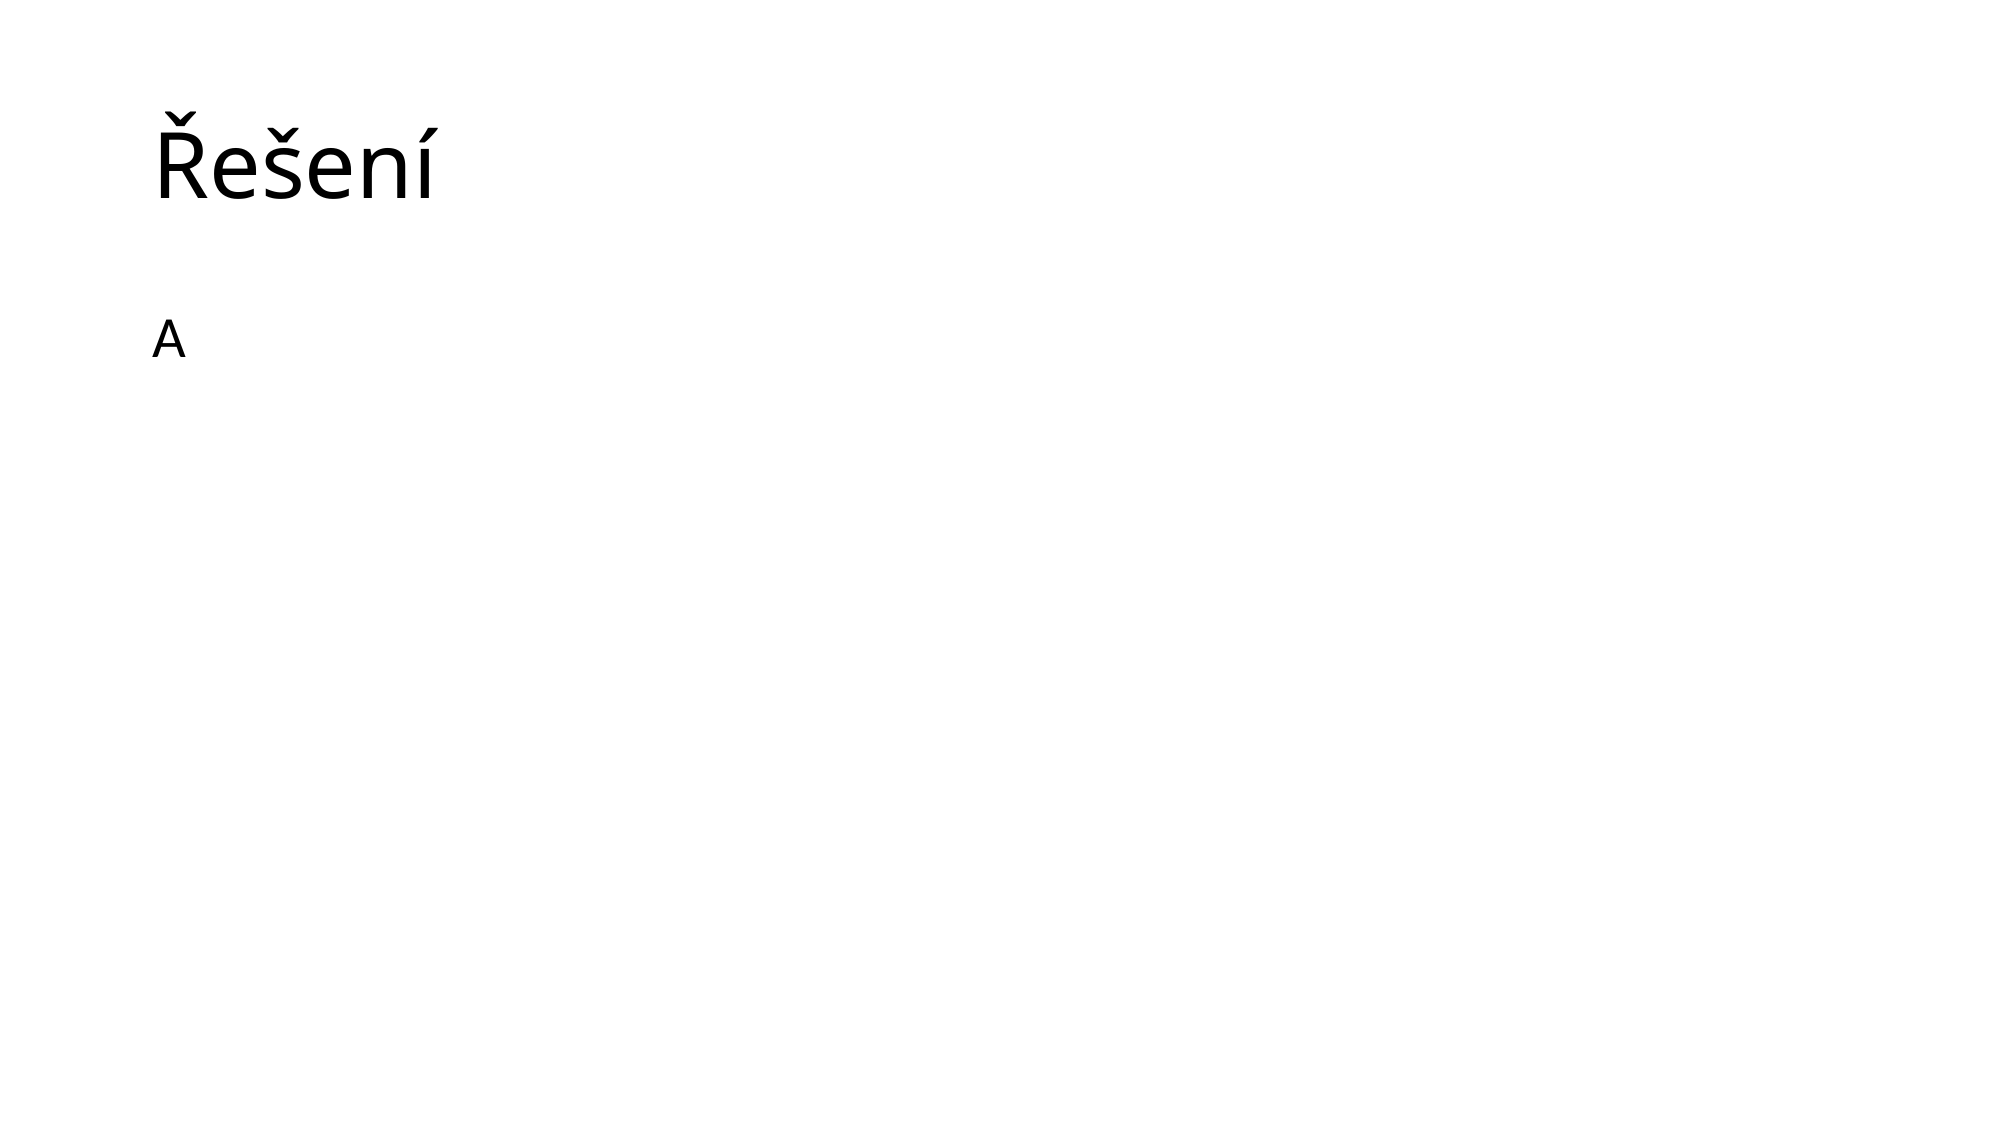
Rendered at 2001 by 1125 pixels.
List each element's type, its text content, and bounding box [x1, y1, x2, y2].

title Řešení [137, 59, 1863, 278]
list A [137, 299, 1863, 1014]
